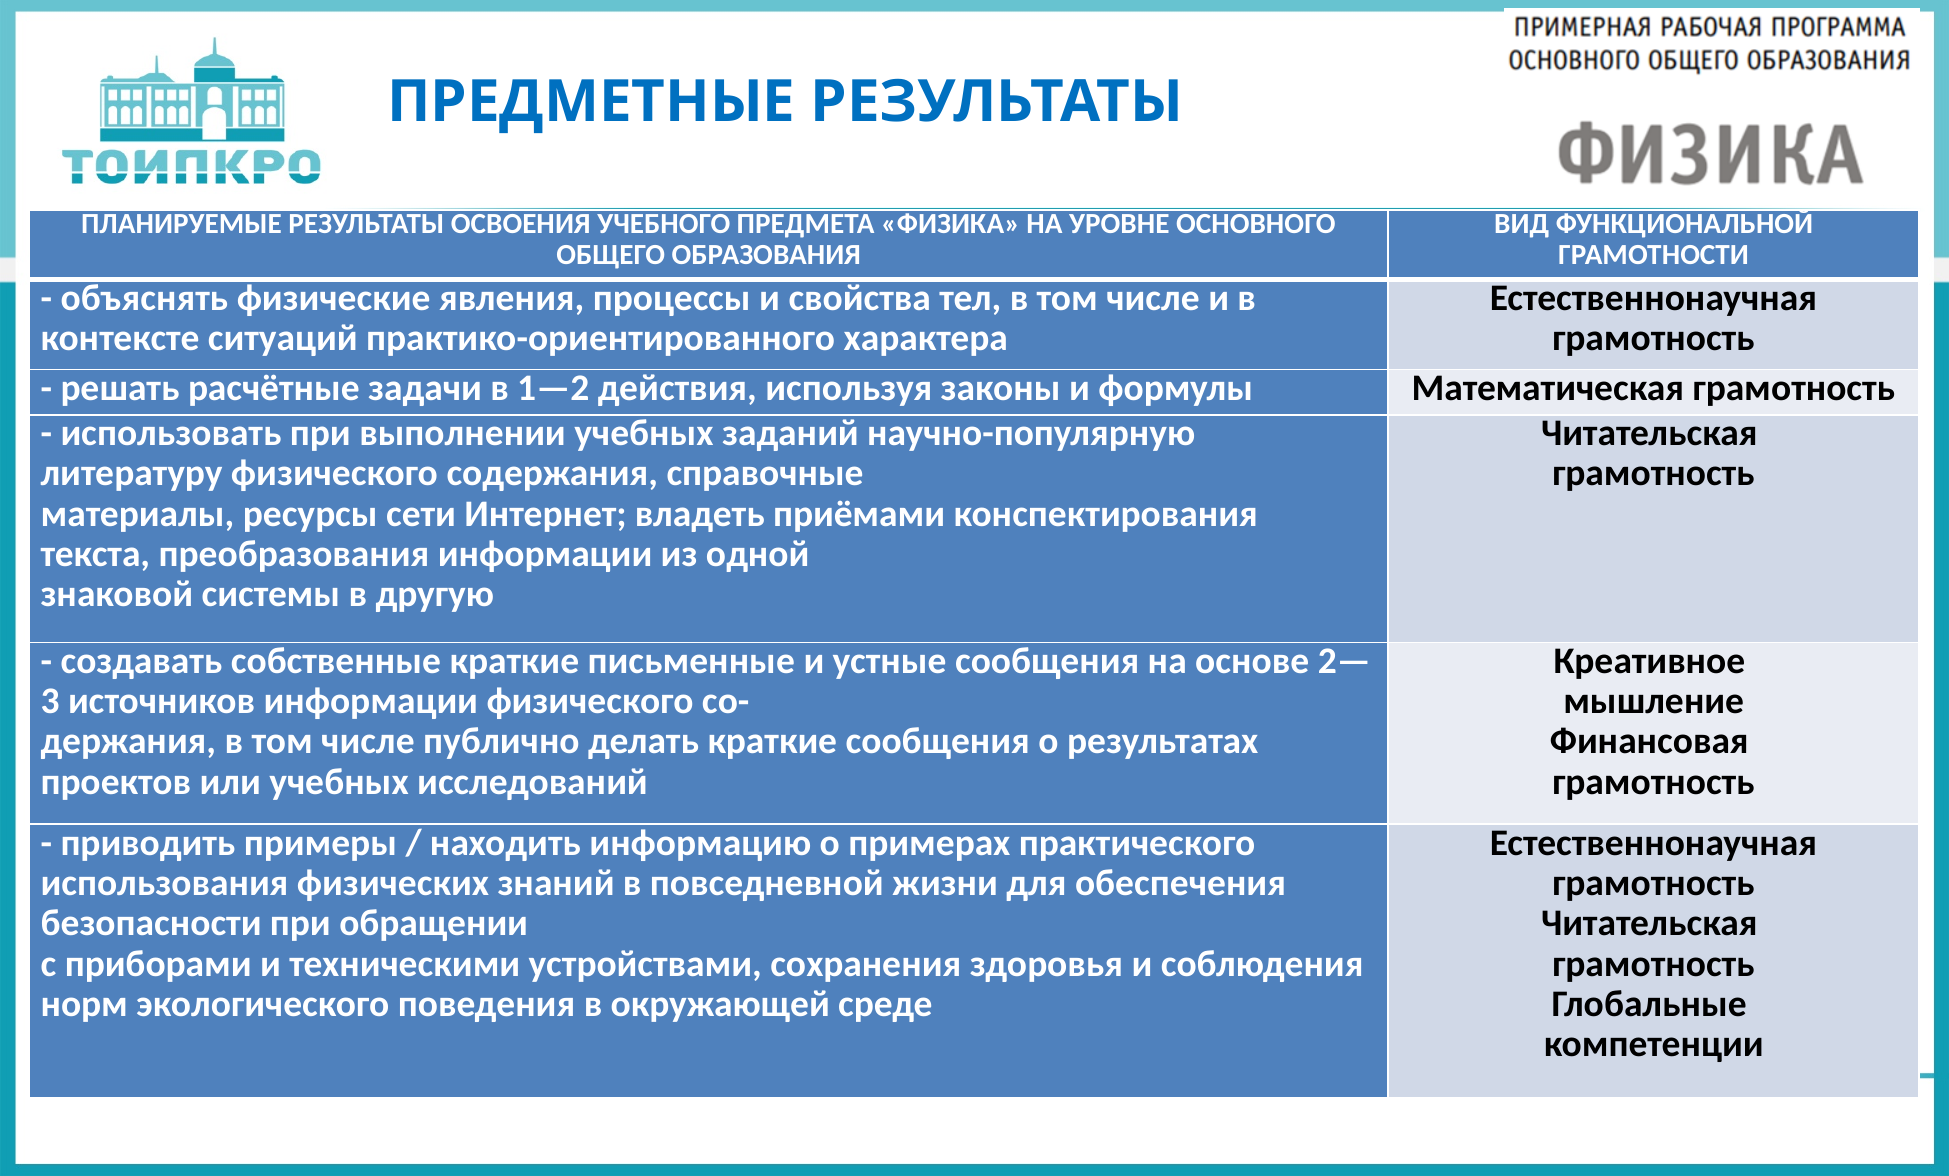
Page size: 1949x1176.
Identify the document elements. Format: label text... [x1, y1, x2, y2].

table_cell Читательская грамотность [1389, 416, 1918, 642]
table_cell - приводить примеры / находить информацию о примерах практического использования физических знаний в повседневной жизни для обеспечения безопасности при обращении с приборами и техническими устройствами, сохранения здоровья и соблюдения норм экологического поведения в окружающей среде [30, 825, 1387, 1097]
table_cell Математическая грамотность [1389, 370, 1918, 414]
table_header ПЛАНИРУЕМЫЕ РЕЗУЛЬТАТЫ ОСВОЕНИЯ УЧЕБНОГО ПРЕДМЕТА «ФИЗИКА» НА УРОВНЕ ОСНОВНОГО ОБЩЕГО ОБРАЗОВАНИЯ [30, 211, 1387, 277]
title ПРЕДМЕТНЫЕ РЕЗУЛЬТАТЫ [194, 0, 1377, 196]
table_header ВИД ФУНКЦИОНАЛЬНОЙ ГРАМОТНОСТИ [1389, 211, 1918, 277]
picture [0, 0, 1949, 1176]
table_cell Естественнонаучная грамотность [1389, 282, 1918, 369]
table_cell - решать расчётные задачи в 1—2 действия, используя законы и формулы [30, 370, 1387, 414]
table_cell - создавать собственные краткие письменные и устные сообщения на основе 2—3 источников информации физического со- держания, в том числе публично делать краткие сообщения о результатах проектов или учебных исследований [30, 643, 1387, 823]
table_cell Естественнонаучная грамотность Читательская грамотность Глобальные компетенции [1389, 825, 1918, 1097]
table_cell - объяснять физические явления, процессы и свойства тел, в том числе и в контексте ситуаций практико-ориентированного характера [30, 282, 1387, 369]
table_cell Креативное мышление Финансовая грамотность [1389, 643, 1918, 823]
table_cell - использовать при выполнении учебных заданий научно-популярную литературу физического содержания, справочные материалы, ресурсы сети Интернет; владеть приёмами конспектирования текста, преобразования информации из одной знаковой системы в другую [30, 416, 1387, 642]
